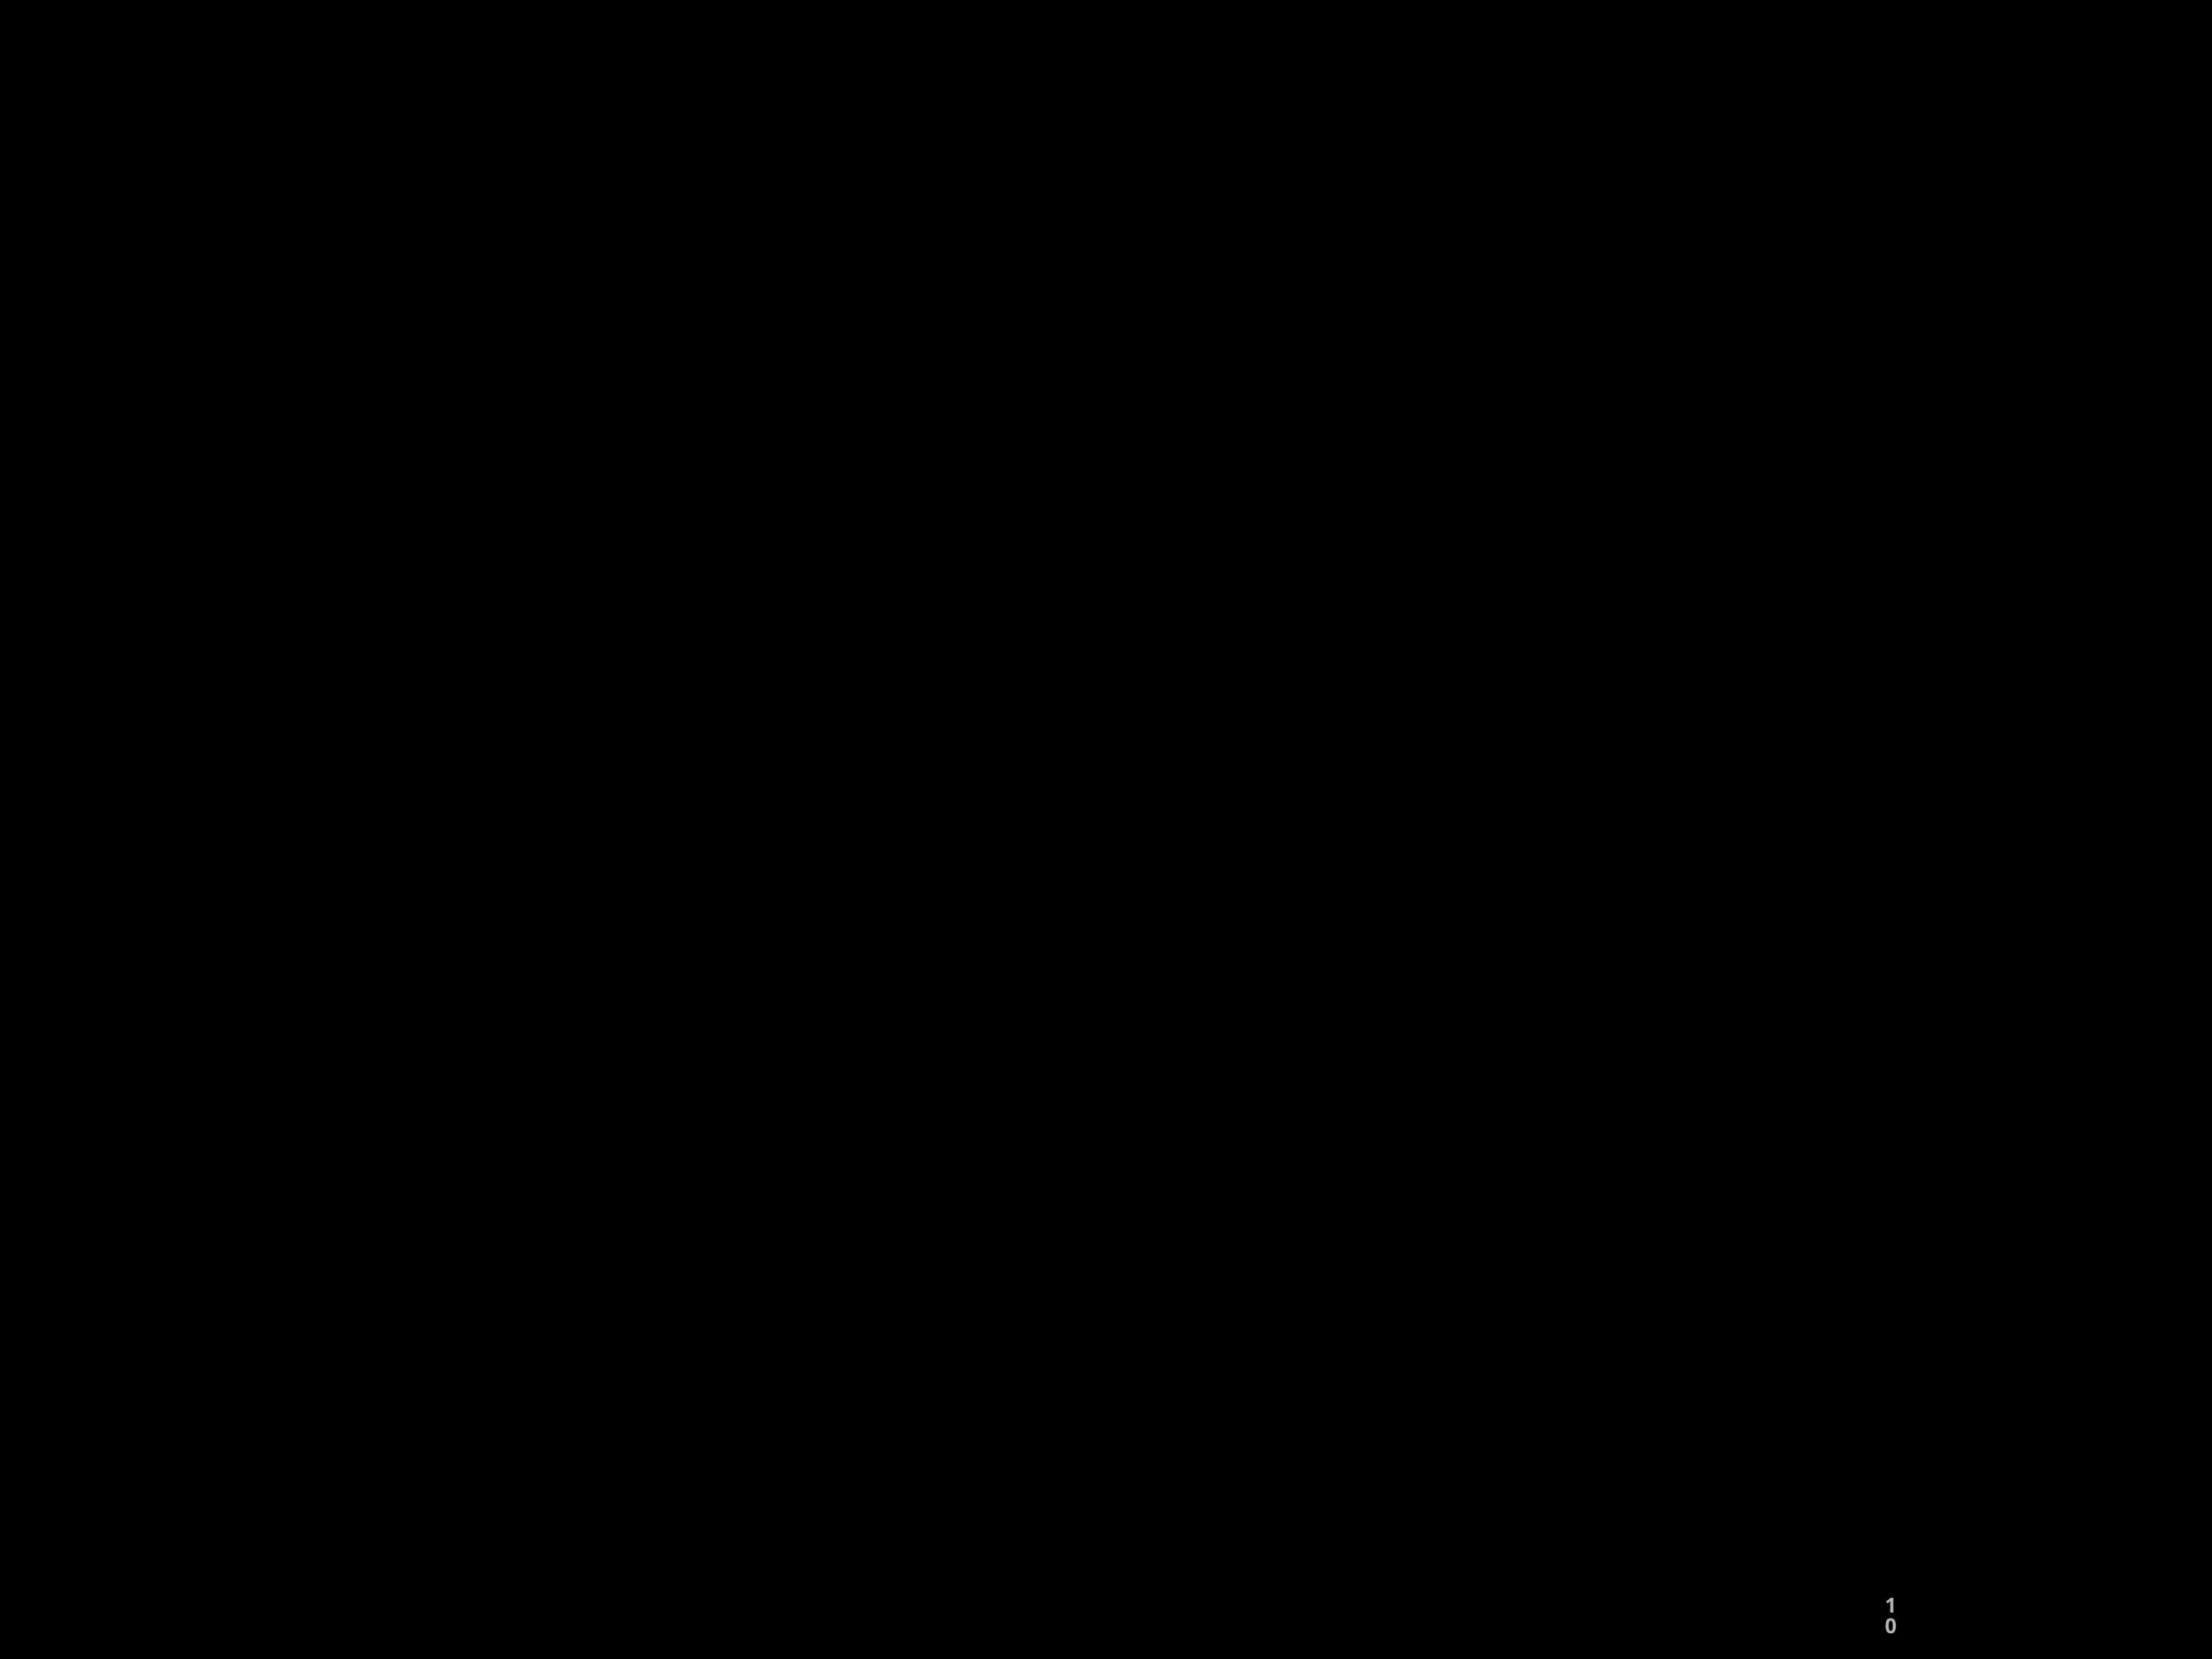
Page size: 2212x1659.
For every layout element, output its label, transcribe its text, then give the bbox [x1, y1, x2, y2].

slide_number 10 [1876, 1582, 1916, 1627]
